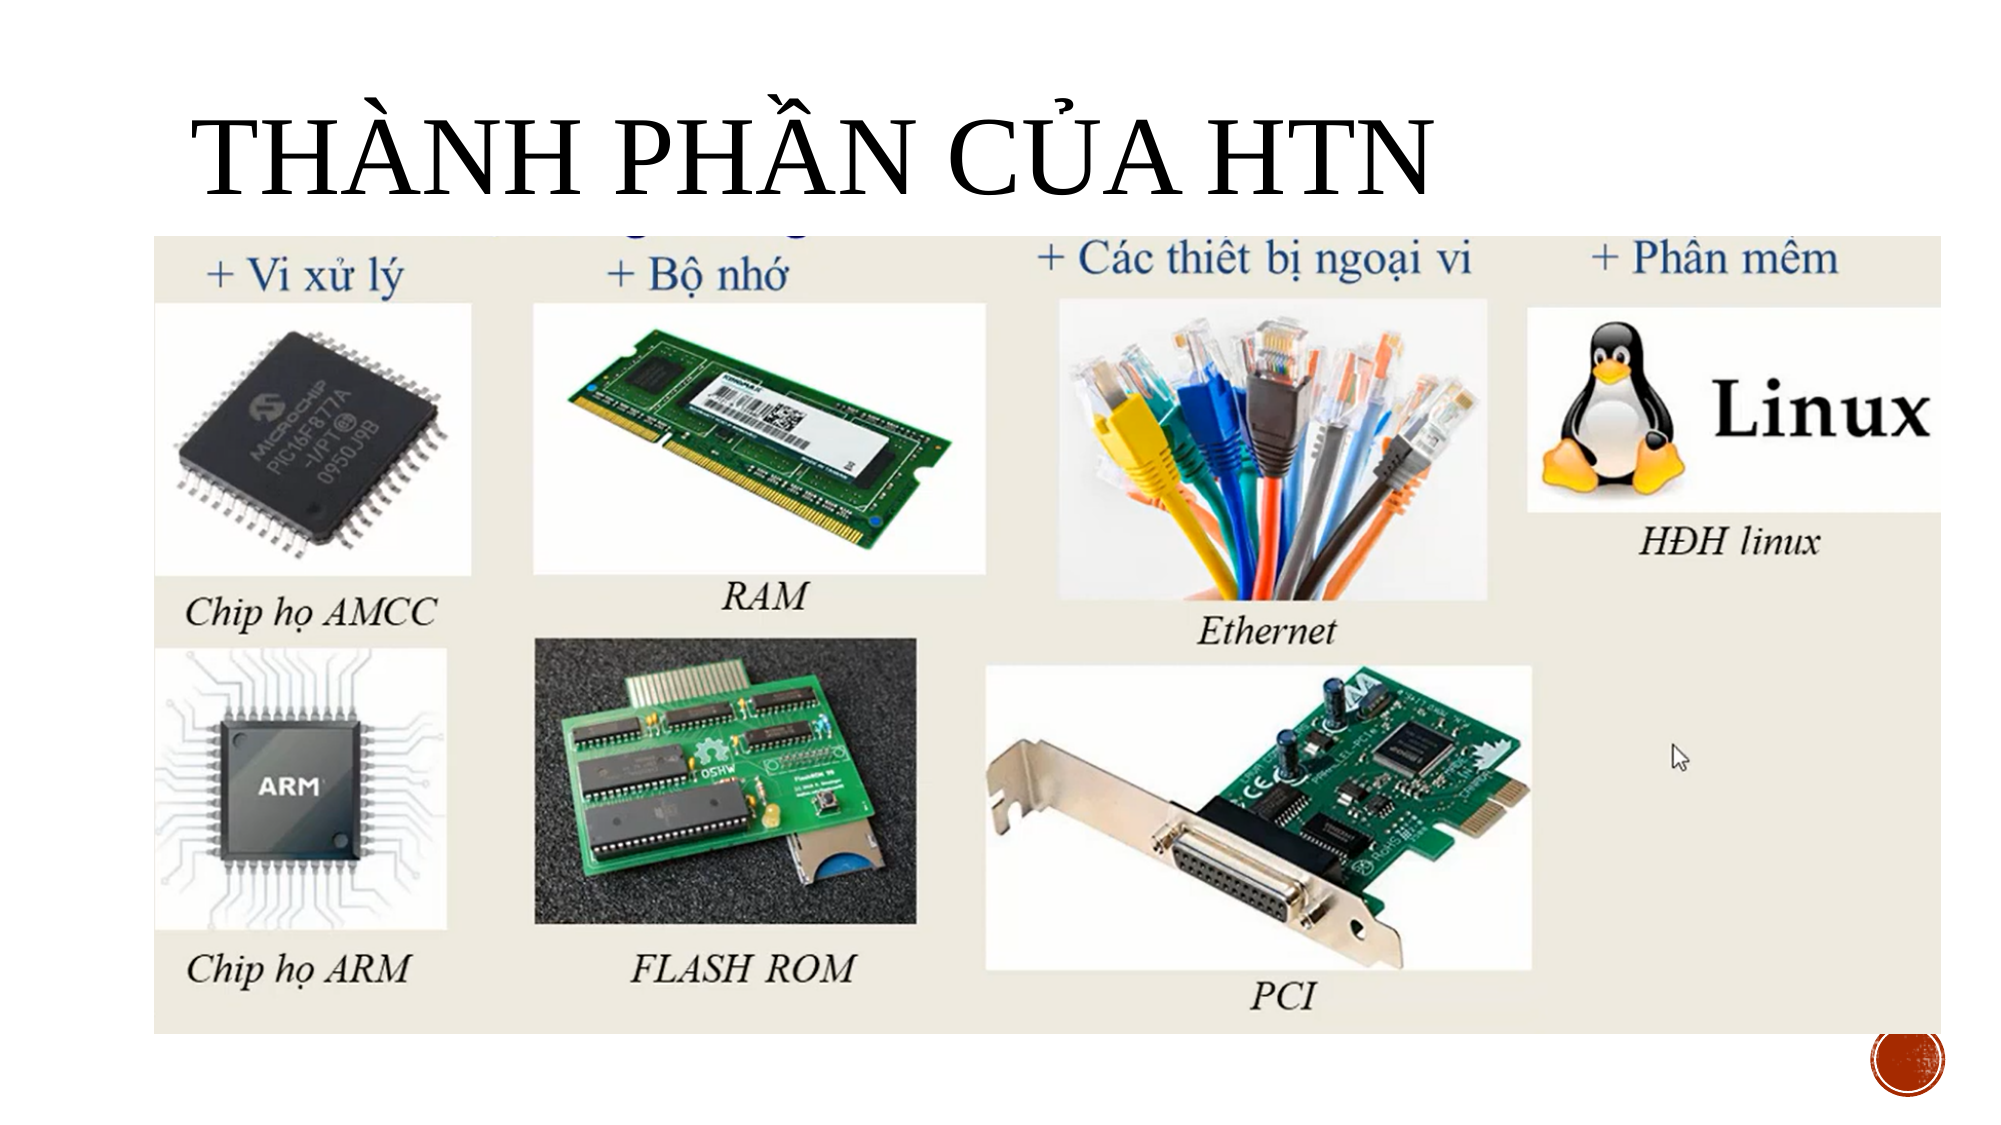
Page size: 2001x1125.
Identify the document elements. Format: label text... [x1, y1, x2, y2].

picture [154, 236, 1940, 1032]
title Thành phần của hTN [175, 79, 1826, 235]
